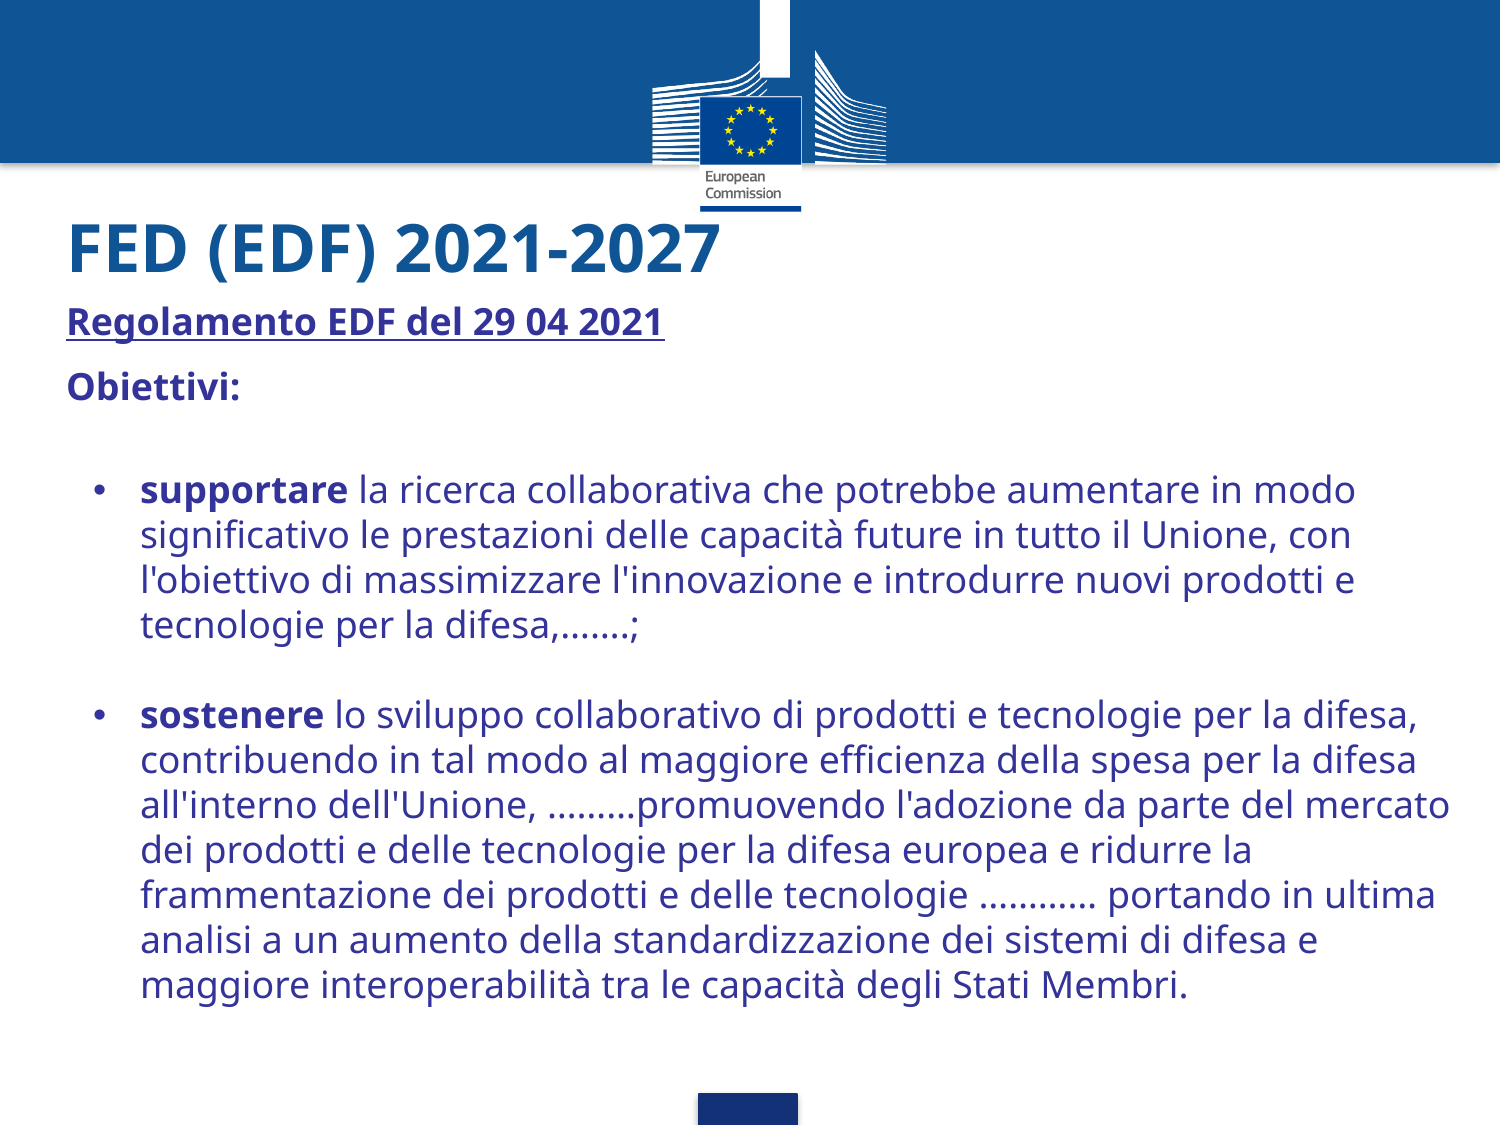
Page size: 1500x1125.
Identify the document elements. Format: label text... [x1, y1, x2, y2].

text_box supportare la ricerca collaborativa che potrebbe aumentare in modo significativo le prestazioni delle capacità future in tutto il Unione, con l'obiettivo di massimizzare l'innovazione e introdurre nuovi prodotti e tecnologie per la difesa,…….; sostenere lo sviluppo collaborativo di prodotti e tecnologie per la difesa, contribuendo in tal modo al maggiore efficienza della spesa per la difesa all'interno dell'Unione, ………promuovendo l'adozione da parte del mercato dei prodotti e delle tecnologie per la difesa europea e ridurre la frammentazione dei prodotti e delle tecnologie ………… portando in ultima analisi a un aumento della standardizzazione dei sistemi di difesa e maggiore interoperabilità tra le capacità degli Stati Membri. [78, 459, 1472, 1084]
text_box Regolamento EDF del 29 04 2021 Obiettivi: [51, 290, 1434, 436]
text_box [759, 0, 790, 78]
title FED (EDF) 2021-2027 [51, 168, 1402, 323]
